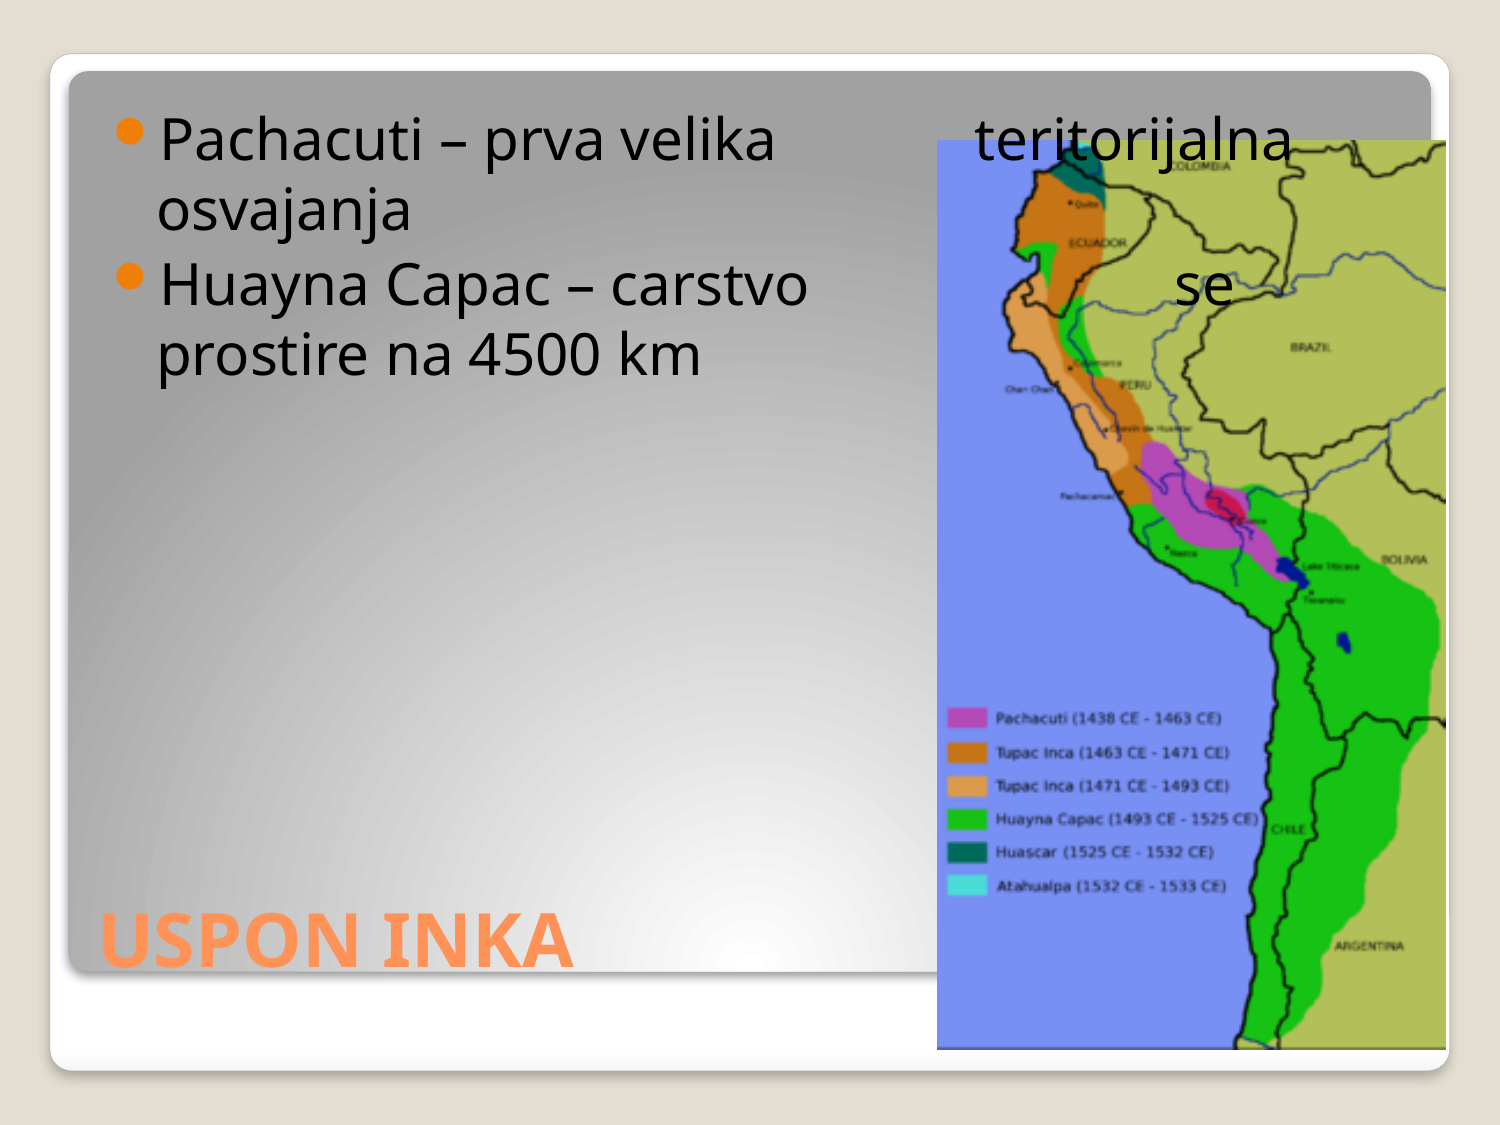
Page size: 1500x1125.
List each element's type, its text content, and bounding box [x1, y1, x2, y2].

list Pachacuti – prva velika teritorijalna osvajanja Huayna Capac – carstvo se prostire na 4500 km [82, 86, 1426, 775]
picture [937, 140, 1446, 1050]
title USPON INKA [82, 817, 929, 991]
